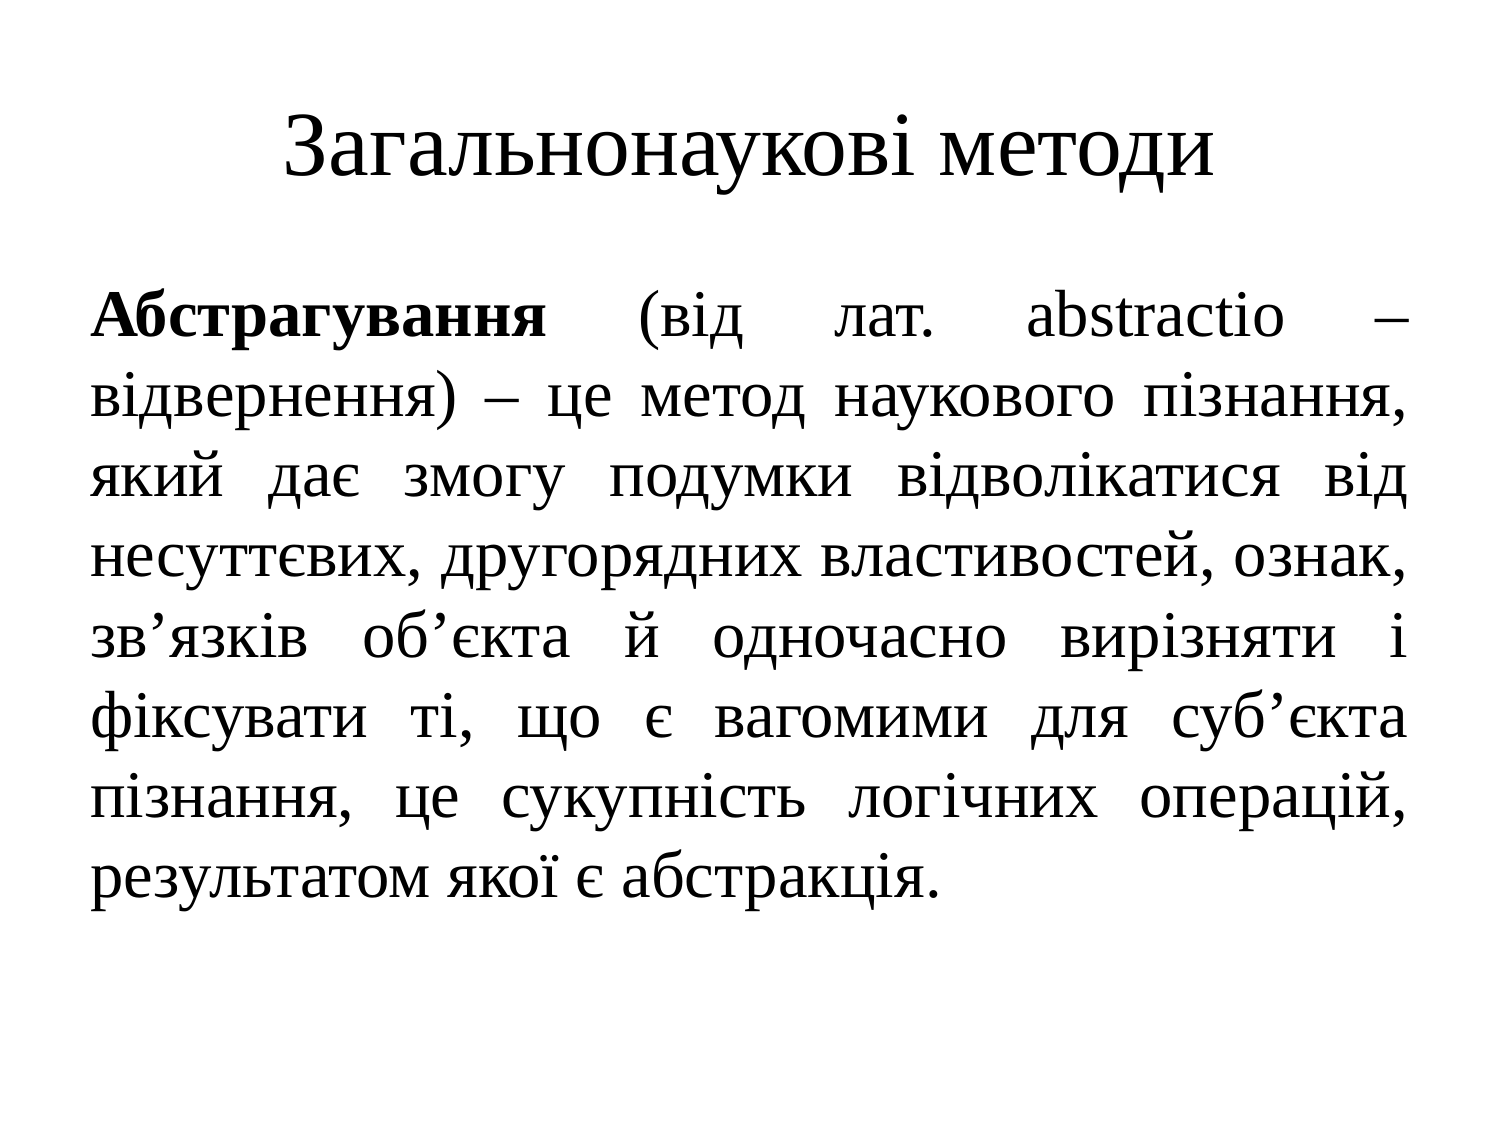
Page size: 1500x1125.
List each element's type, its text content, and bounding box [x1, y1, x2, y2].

title Загальнонаукові методи [75, 45, 1425, 233]
list Абстрагування (від лат. abstractio – відвернення) – це метод наукового пізнання, який дає змогу подумки відволікатися від несуттєвих, другорядних властивостей, ознак, зв’язків об’єкта й одночасно вирізняти і фіксувати ті, що є вагомими для суб’єкта пізнання, це сукупність логічних операцій, результатом якої є абстракція. [75, 262, 1425, 1005]
